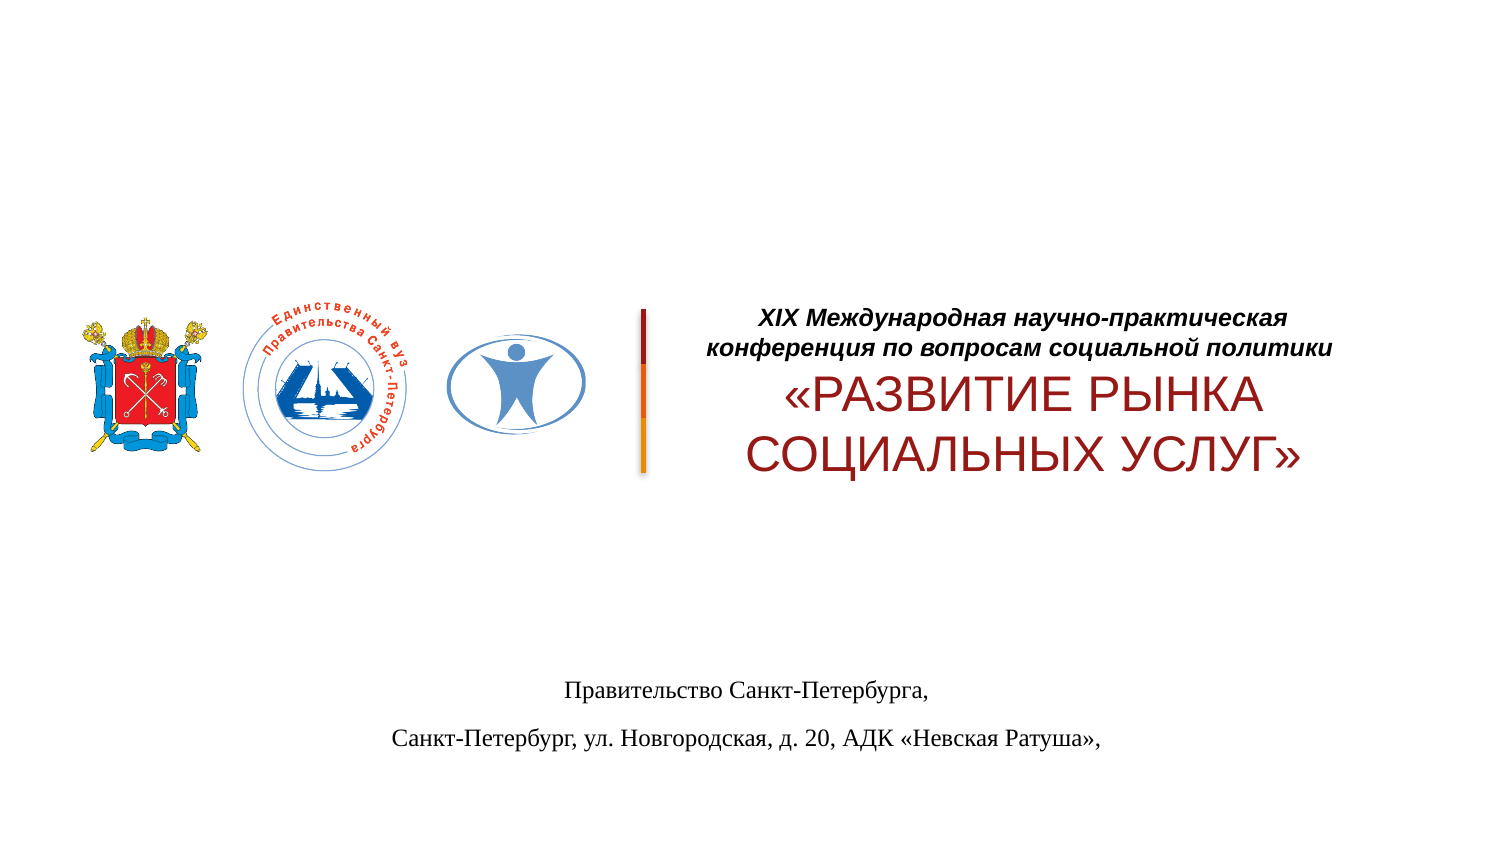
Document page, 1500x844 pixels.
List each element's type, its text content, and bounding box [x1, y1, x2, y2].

picture [76, 295, 586, 477]
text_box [643, 309, 656, 474]
text_box XIX Международная научно-практическая конференция по вопросам социальной политики «РАЗВИТИЕ РЫНКА СОЦИАЛЬНЫХ УСЛУГ» [670, 293, 1377, 489]
text_box Правительство Санкт-Петербурга, Санкт-Петербург, ул. Новгородская, д. 20, АДК «Невская Ратуша», [0, 662, 1500, 826]
